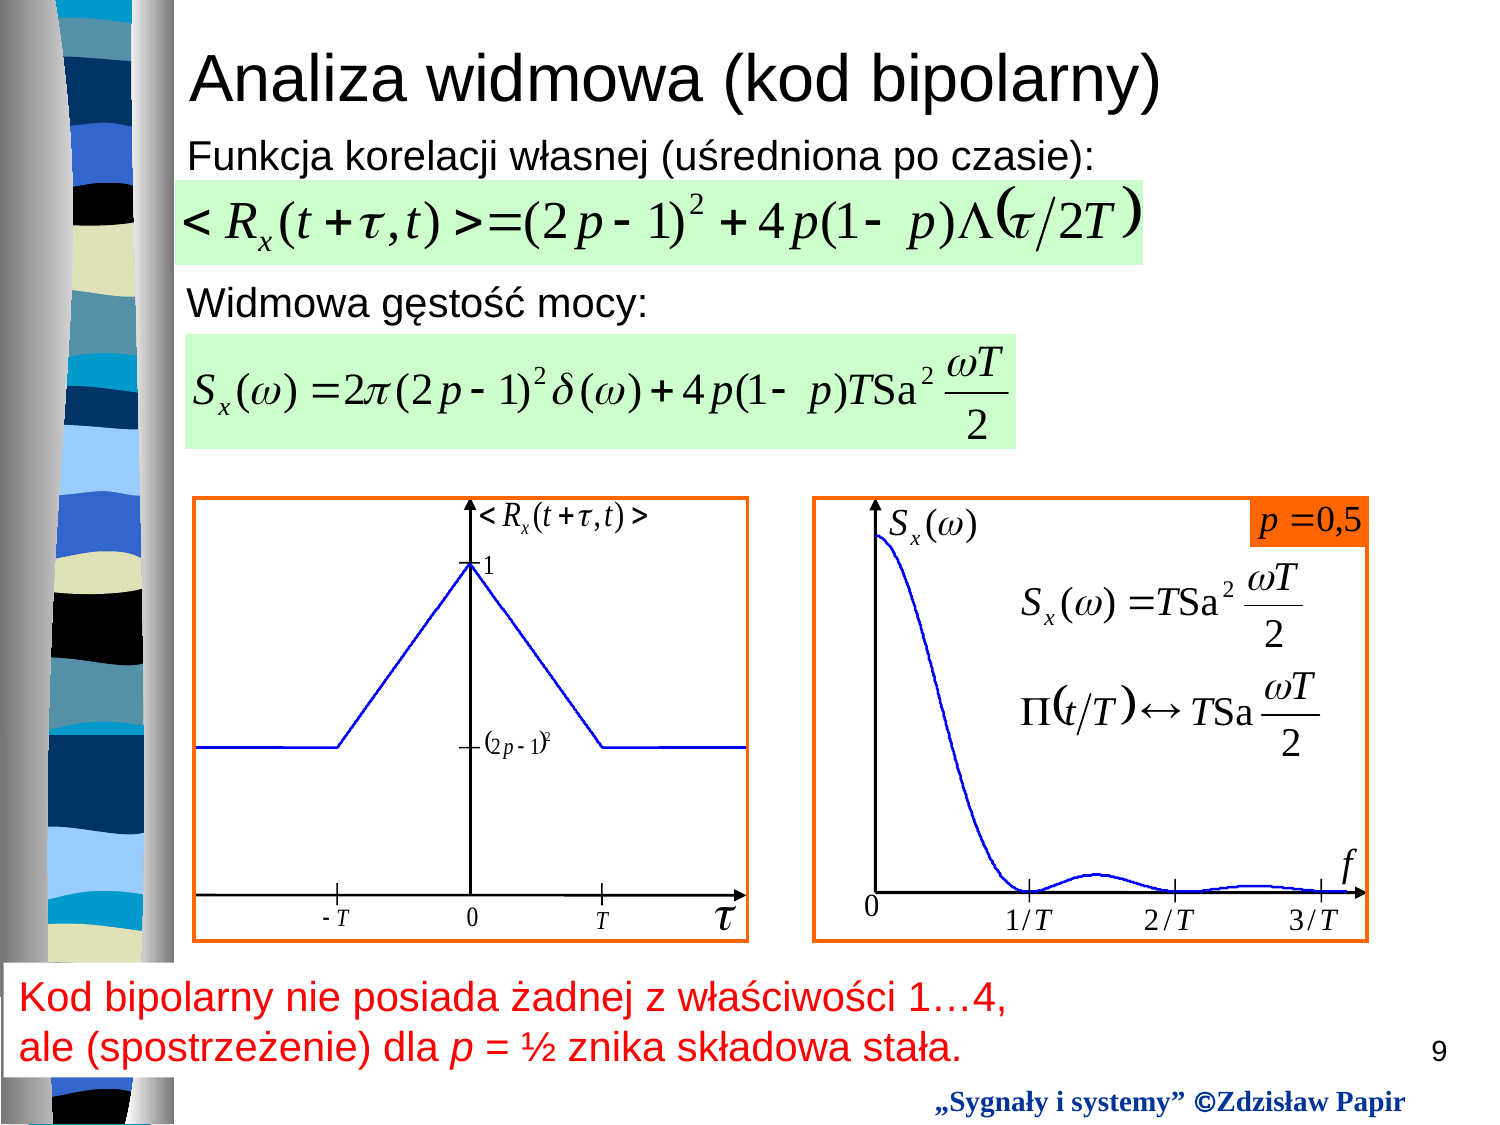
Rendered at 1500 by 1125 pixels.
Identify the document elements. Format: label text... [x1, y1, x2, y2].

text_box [1014, 548, 1327, 767]
text_box „Sygnały i systemy” Zdzisław Papir [919, 1074, 1422, 1125]
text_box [185, 333, 1017, 450]
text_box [174, 180, 1144, 266]
text_box Widmowa gęstość mocy: [171, 268, 1433, 351]
slide_number 9 [1149, 1024, 1463, 1101]
text_box Kod bipolarny nie posiada żadnej z właściwości 1…4, ale (spostrzeżenie) dla p = ½ znika składowa stała. [3, 962, 1023, 1078]
list Funkcja korelacji własnej (uśredniona po czasie): [171, 121, 1291, 196]
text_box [193, 490, 748, 944]
title Analiza widmowa (kod bipolarny) [173, 12, 1450, 139]
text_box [813, 497, 1369, 942]
